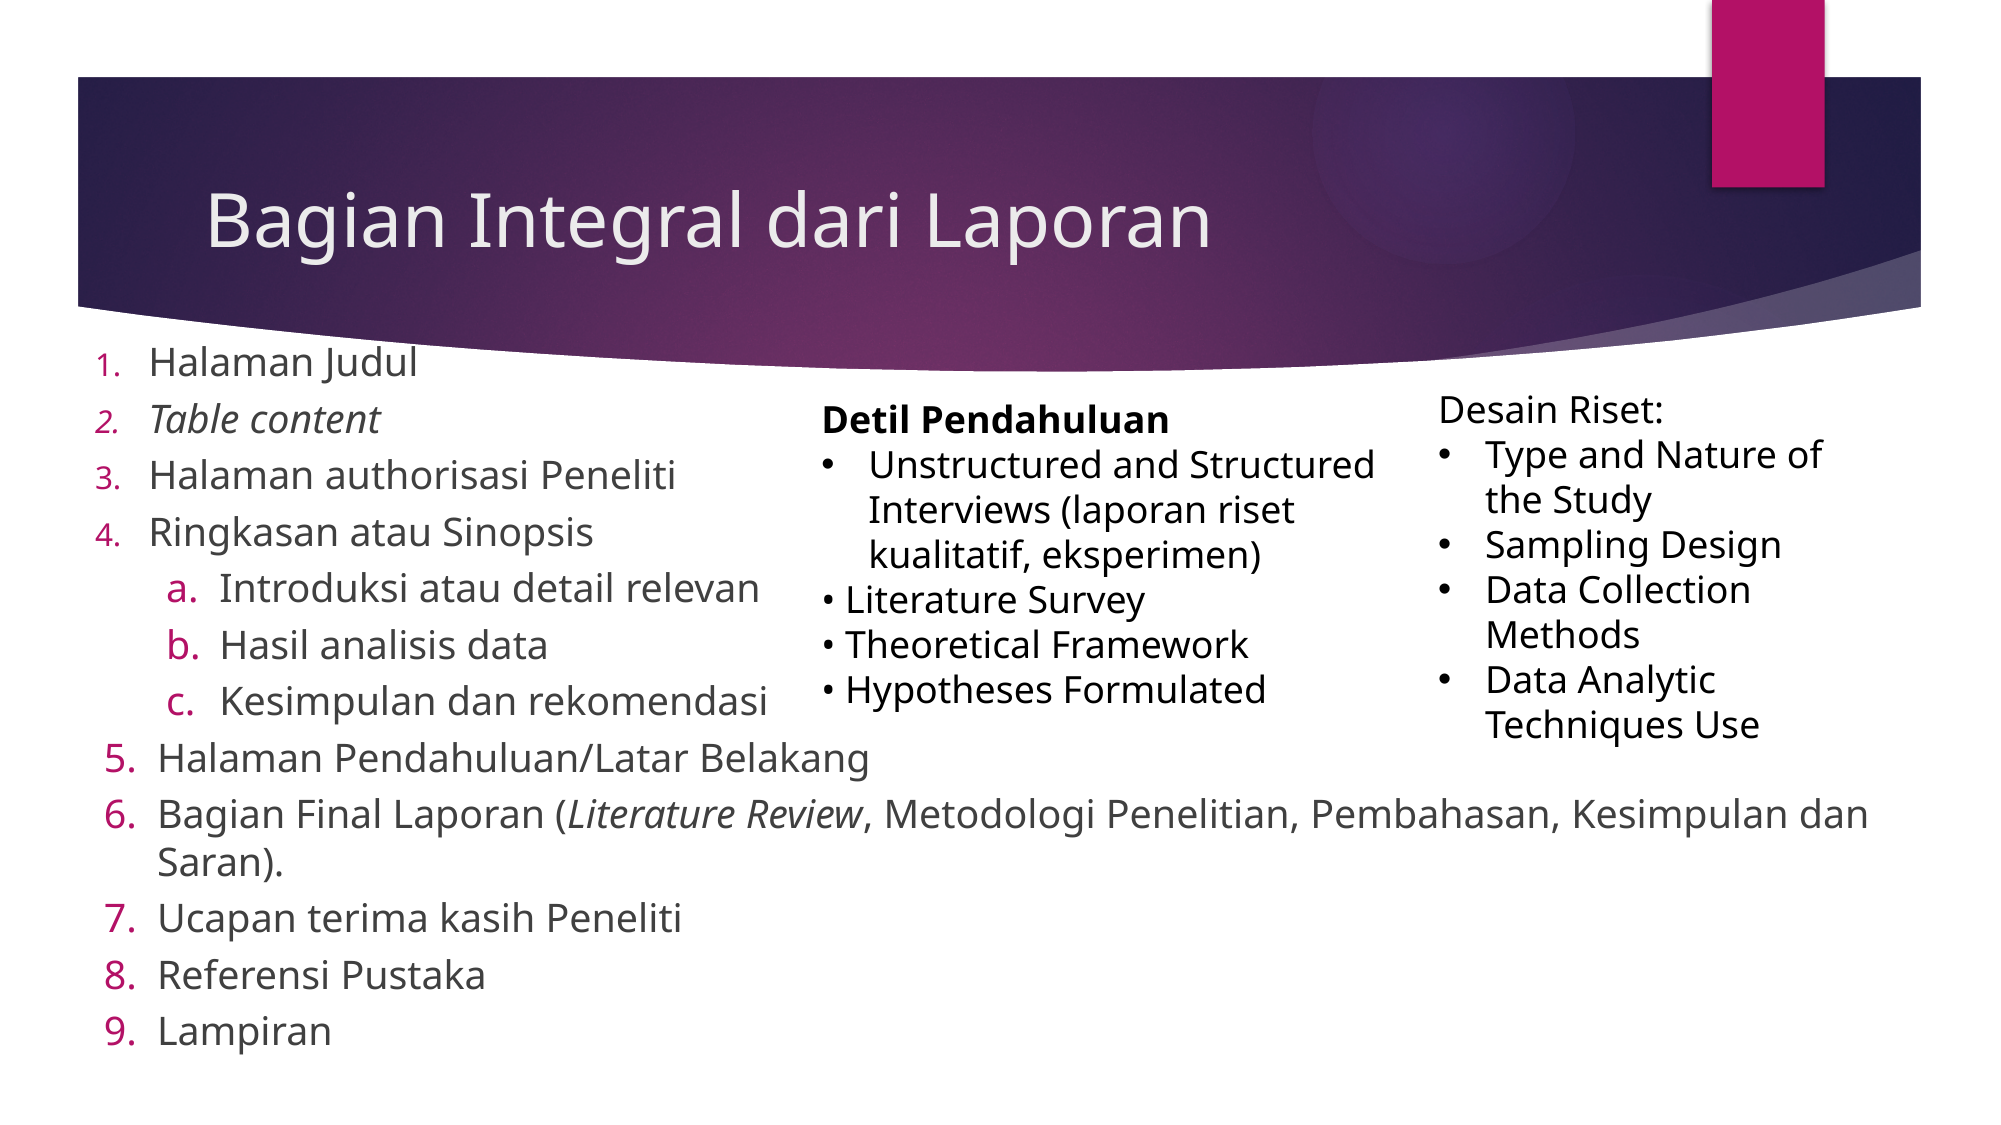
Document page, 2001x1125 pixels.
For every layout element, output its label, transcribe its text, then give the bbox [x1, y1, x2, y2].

title Bagian Integral dari Laporan [189, 159, 1627, 276]
text_box Detil Pendahuluan Unstructured and Structured Interviews (laporan riset kualitatif, eksperimen) • Literature Survey • Theoretical Framework • Hypotheses Formulated [806, 388, 1424, 718]
text_box Desain Riset: Type and Nature of the Study Sampling Design Data Collection Methods Data Analytic Techniques Use [1423, 378, 1885, 753]
list Halaman Judul Table content Halaman authorisasi Peneliti Ringkasan atau Sinopsis Introduksi atau detail relevan Hasil analisis data Kesimpulan dan rekomendasi Halaman Pendahuluan/Latar Belakang Bagian Final Laporan (Literature Review, Metodologi Penelitian, Pembahasan, Kesimpulan dan Saran). Ucapan terima kasih Peneliti Referensi Pustaka Lampiran [80, 329, 1900, 1077]
